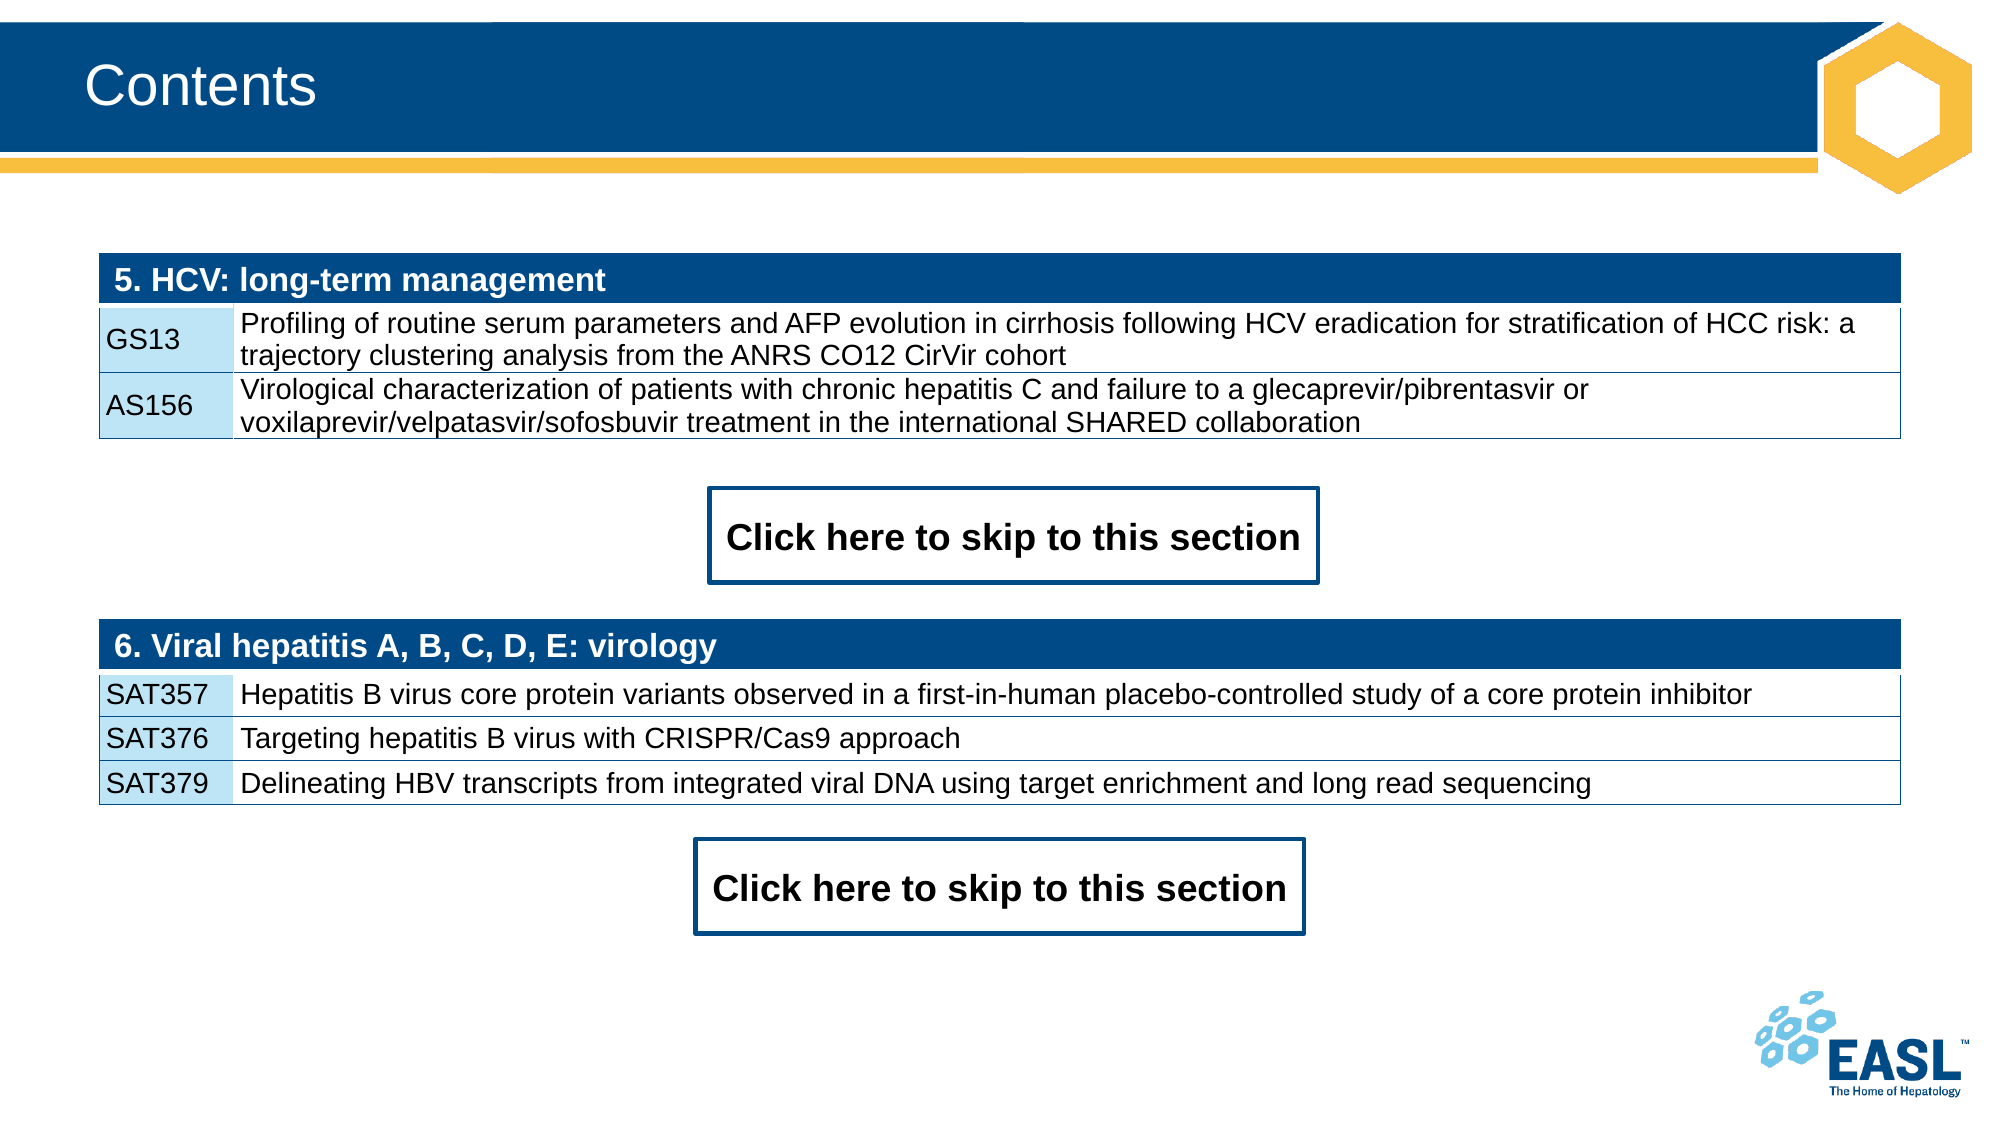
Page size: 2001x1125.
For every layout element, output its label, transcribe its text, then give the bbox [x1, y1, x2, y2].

table_cell Delineating HBV transcripts from integrated viral DNA using target enrichment and long read sequencing [234, 761, 1900, 804]
table_cell SAT357 [100, 675, 233, 716]
table_cell Virological characterization of patients with chronic hepatitis C and failure to a glecaprevir/pibrentasvir or voxilaprevir/velpatasvir/sofosbuvir treatment in the international SHARED collaboration [234, 373, 1900, 438]
table_cell AS156 [100, 373, 233, 438]
table_header 6. Viral hepatitis A, B, C, D, E: virology [100, 620, 1900, 669]
table_cell SAT376 [100, 717, 233, 760]
title Contents [69, 23, 1792, 150]
table_cell GS13 [100, 308, 233, 372]
text_box Click here to skip to this section [709, 487, 1318, 583]
text_box Click here to skip to this section [695, 839, 1305, 934]
table_cell Hepatitis B virus core protein variants observed in a first-in-human placebo-controlled study of a core protein inhibitor [234, 675, 1900, 716]
picture [0, 22, 1972, 194]
table_cell Profiling of routine serum parameters and AFP evolution in cirrhosis following HCV eradication for stratification of HCC risk: a trajectory clustering analysis from the ANRS CO12 CirVir cohort [234, 308, 1900, 372]
table_cell SAT379 [100, 761, 233, 804]
picture [1750, 987, 1972, 1100]
table_header 5. HCV: long-term management [100, 254, 1900, 303]
table_cell Targeting hepatitis B virus with CRISPR/Cas9 approach [234, 717, 1900, 760]
